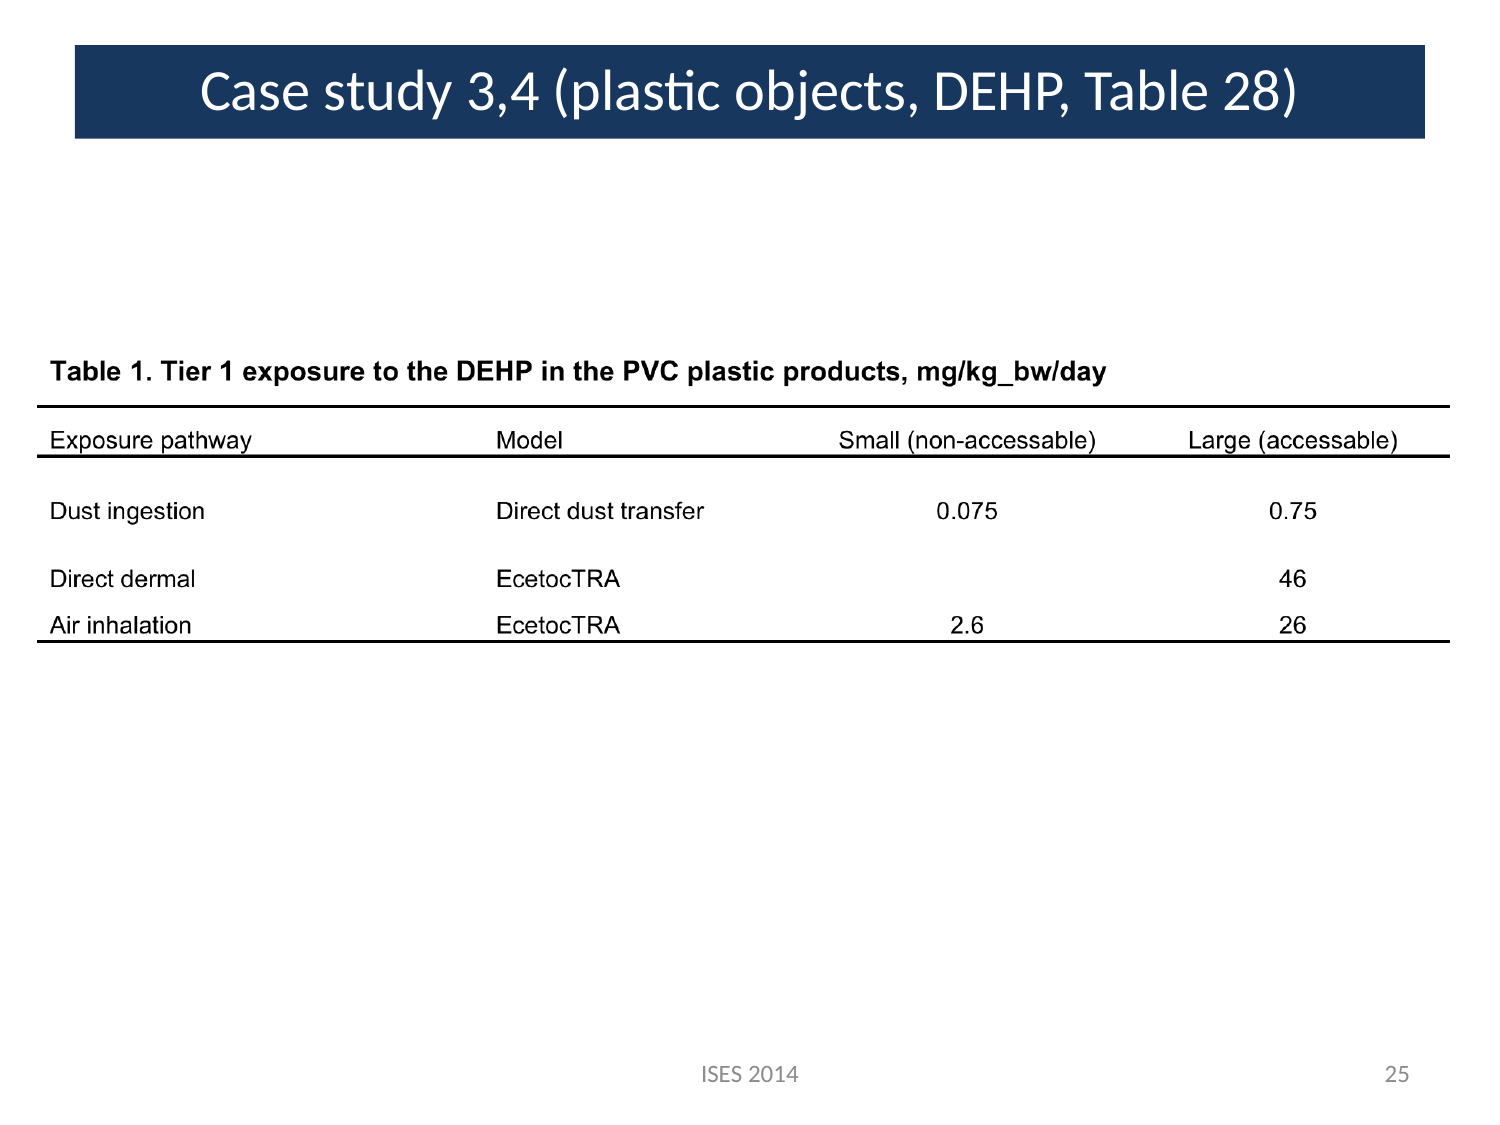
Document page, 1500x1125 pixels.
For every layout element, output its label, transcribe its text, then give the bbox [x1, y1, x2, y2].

footer ISES 2014 [512, 1042, 988, 1103]
slide_number 25 [1074, 1042, 1425, 1103]
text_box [37, 337, 1454, 738]
text_box Case study 3,4 (plastic objects, DEHP, Table 28) [74, 45, 1425, 139]
